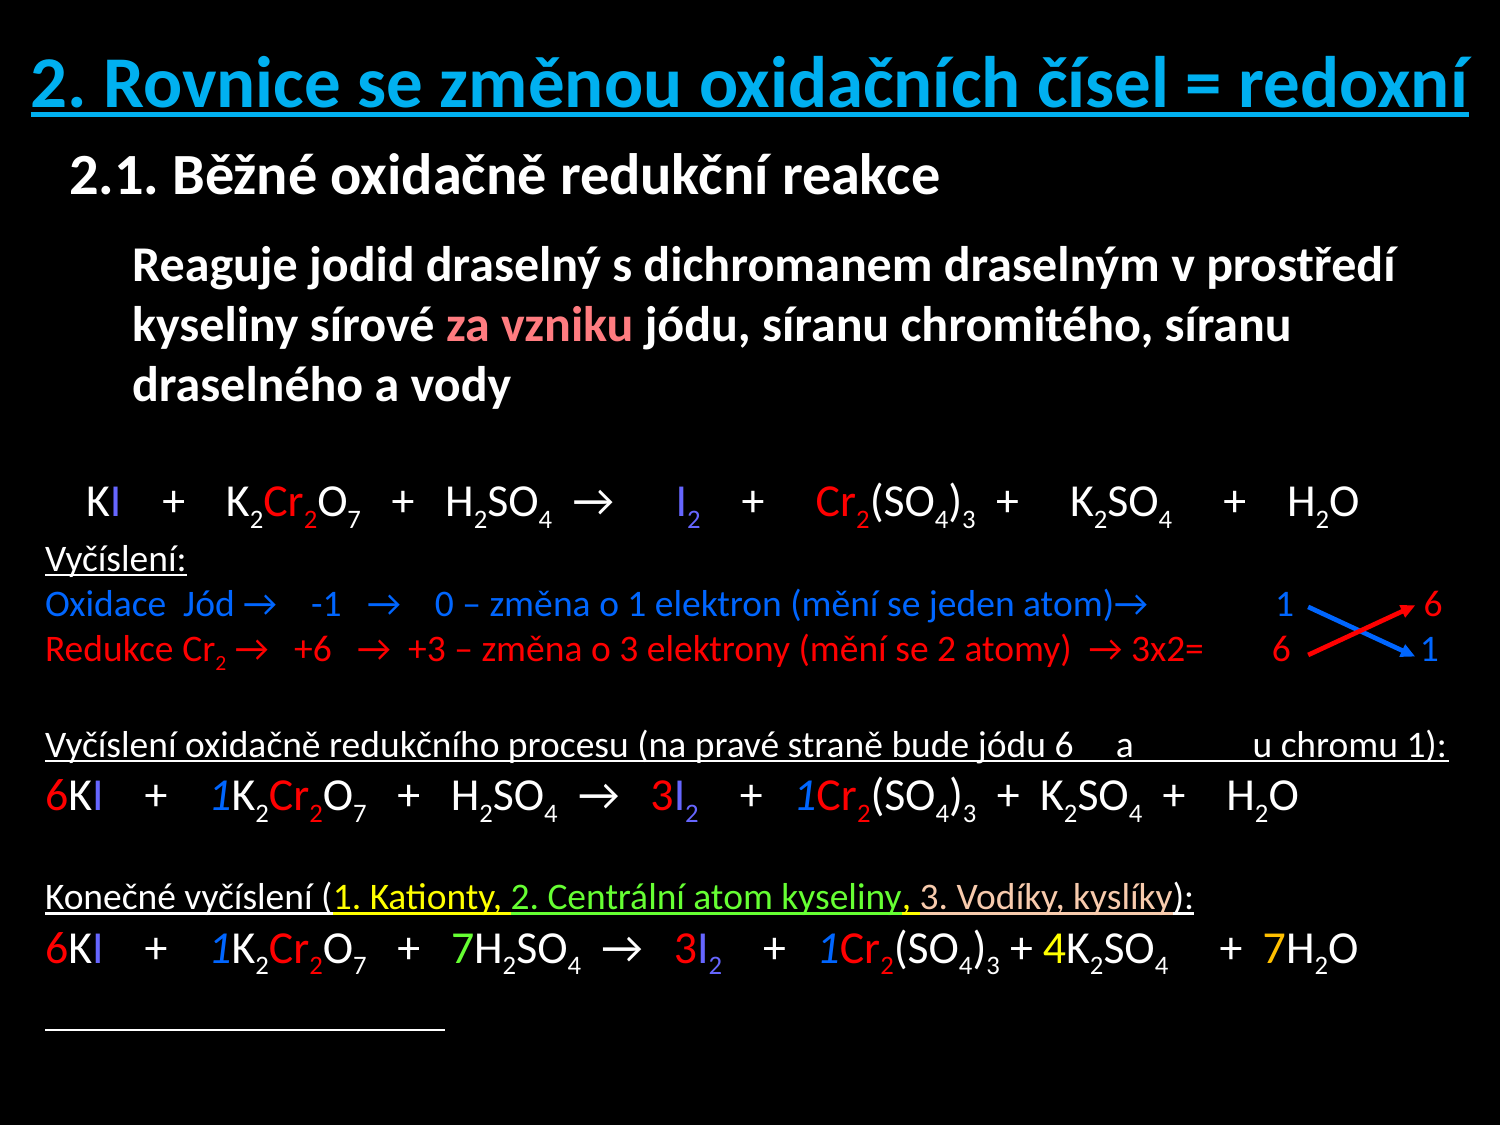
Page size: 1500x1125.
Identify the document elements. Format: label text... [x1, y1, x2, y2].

text_box KI + K2Cr2O7 + H2SO4 → I2 + Cr2(SO4)3 + K2SO4 + H2O Vyčíslení: Oxidace Jód → -1 → 0 – změna o 1 elektron (mění se jeden atom)→ 1 6 Redukce Cr2 → +6 → +3 – změna o 3 elektrony (mění se 2 atomy) → 3x2= 6 1 Vyčíslení oxidačně redukčního procesu (na pravé straně bude jódu 6 a u chromu 1): 6KI + 1K2Cr2O7 + H2SO4 → 3I2 + 1Cr2(SO4)3 + K2SO4 + H2O Konečné vyčíslení (1. Kationty, 2. Centrální atom kyseliny, 3. Vodíky, kyslíky): 6KI + 1K2Cr2O7 + 7H2SO4 → 3I2 + 1Cr2(SO4)3 + 4K2SO4 + 7H2O [29, 586, 1500, 1125]
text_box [1308, 605, 1415, 656]
text_box Reaguje jodid draselný s dichromanem draselným v prostředí kyseliny sírové za vzniku jódu, síranu chromitého, síranu draselného a vody [117, 224, 1414, 419]
text_box 2. Rovnice se změnou oxidačních čísel = redoxní [0, 0, 1500, 157]
text_box 2.1. Běžné oxidačně redukční reakce [54, 128, 956, 214]
